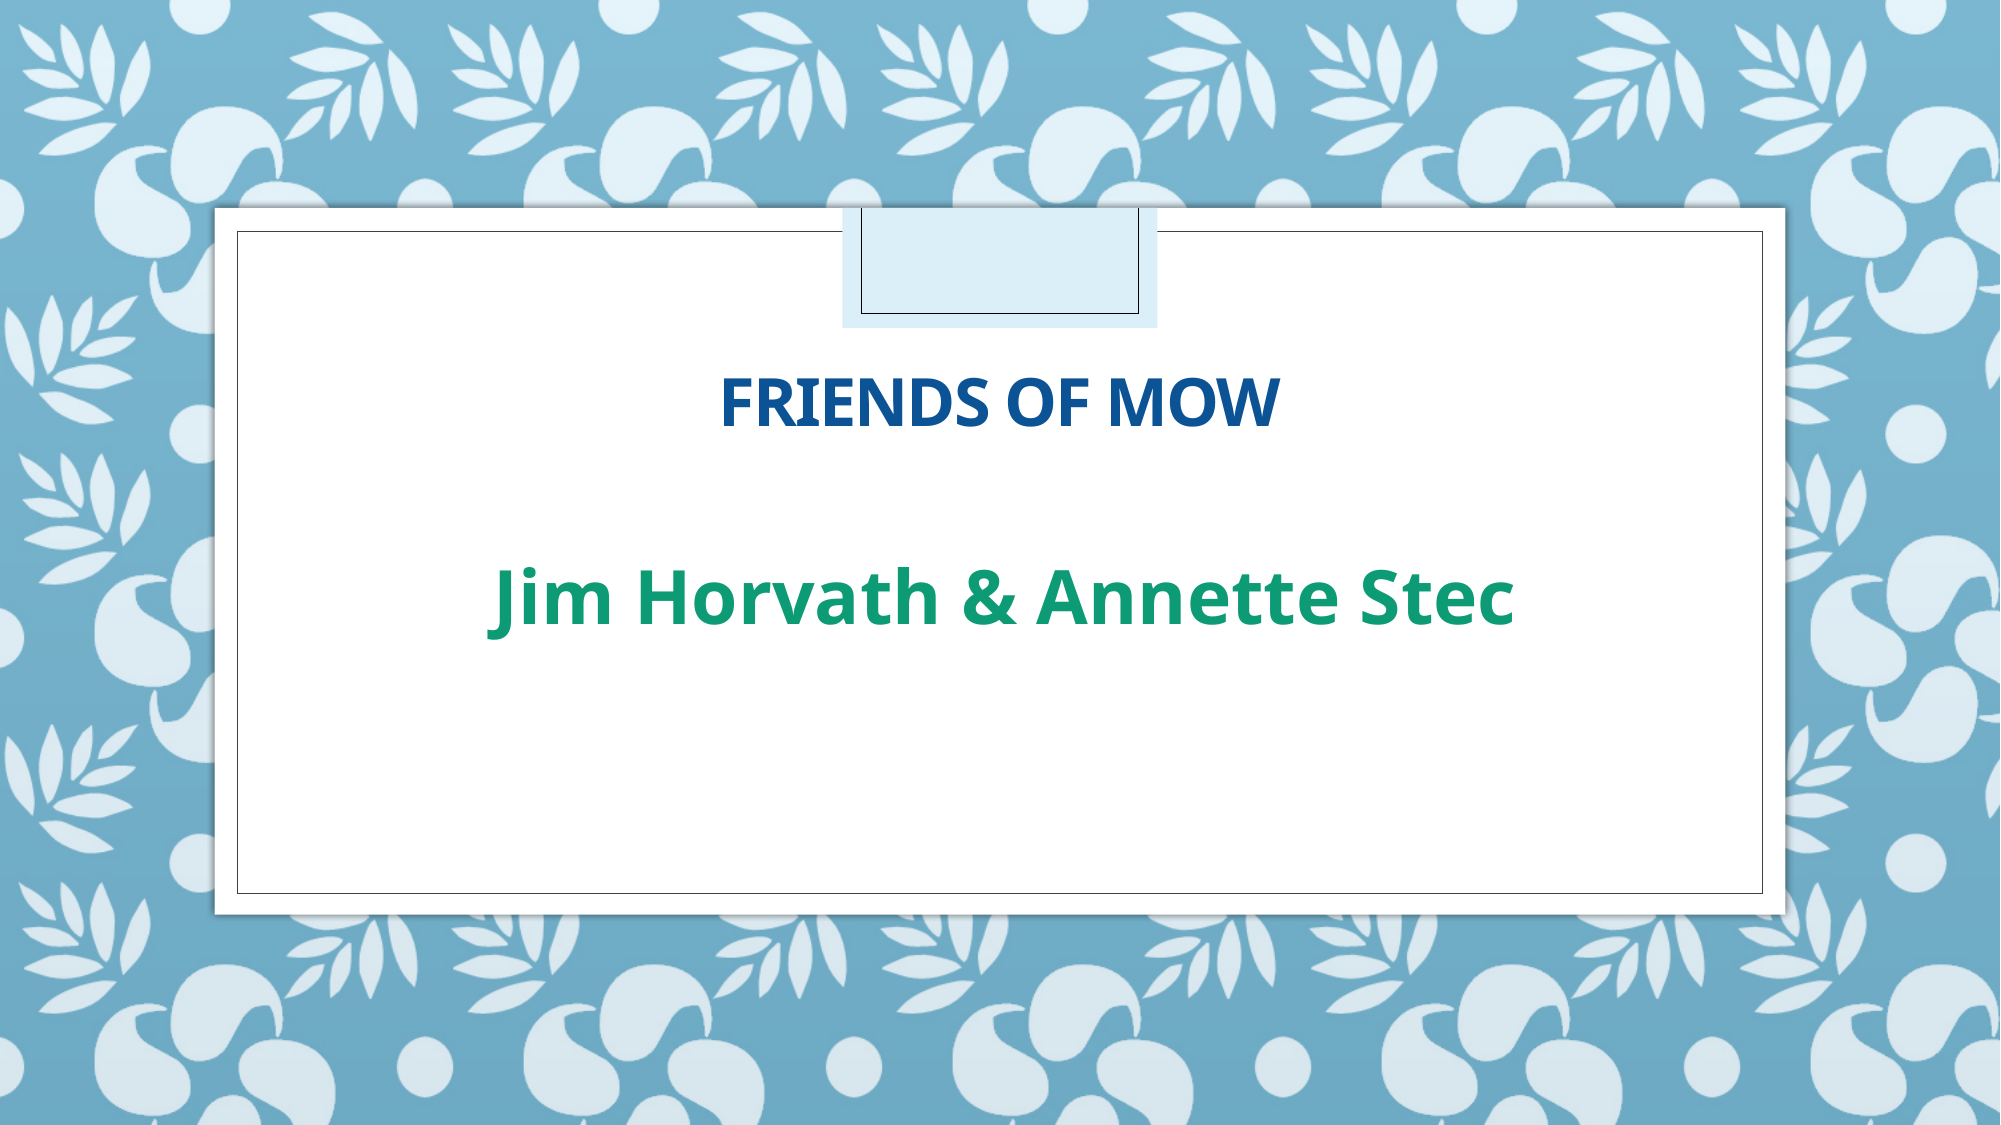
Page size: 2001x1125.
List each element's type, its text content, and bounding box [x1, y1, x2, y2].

title FRIENDS of MOW [229, 343, 1771, 471]
text_box Jim Horvath & Annette Stec [478, 541, 1533, 647]
